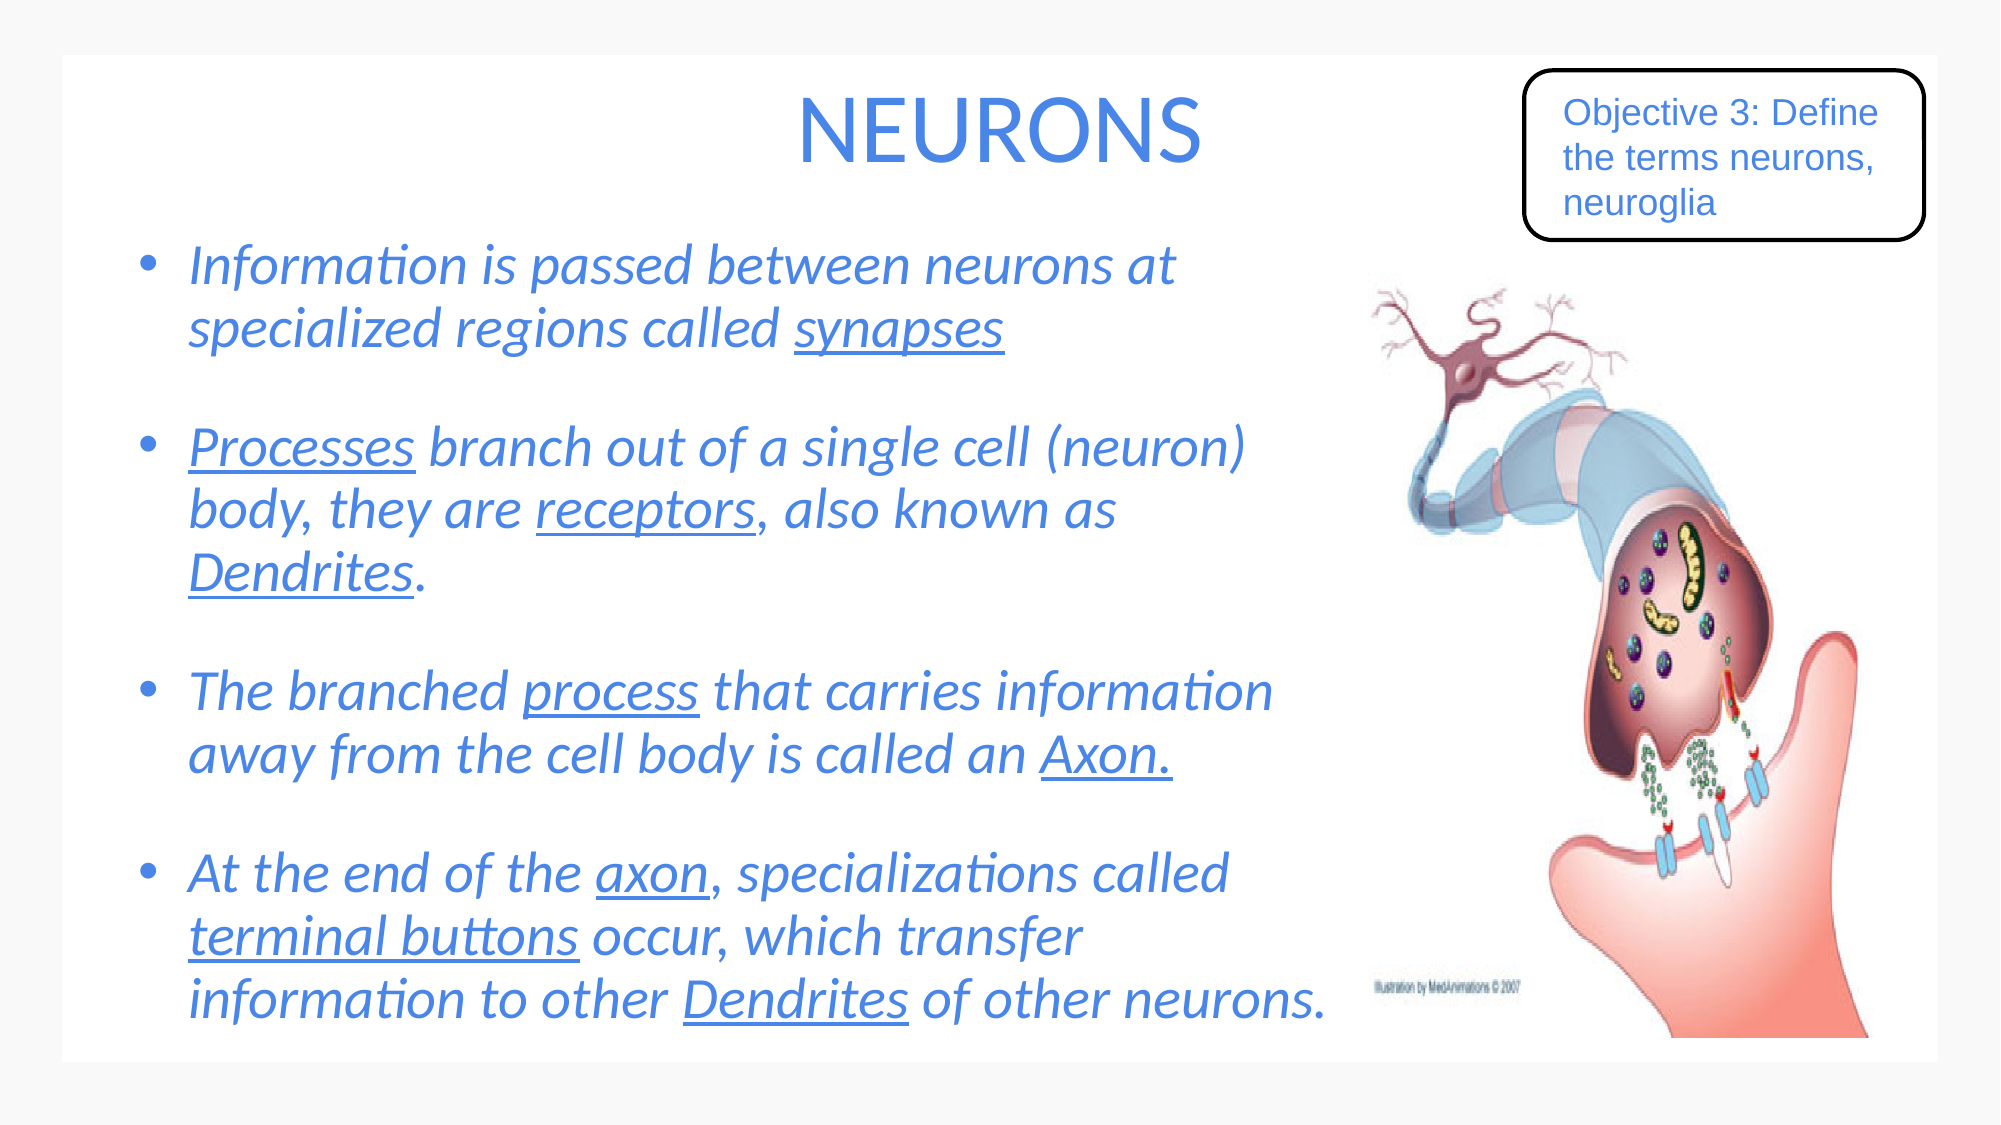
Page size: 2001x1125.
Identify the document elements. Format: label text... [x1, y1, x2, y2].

list Information is passed between neurons at specialized regions called synapses Processes branch out of a single cell (neuron) body, they are receptors, also known as Dendrites. The branched process that carries information away from the cell body is called an Axon. At the end of the axon, specializations called terminal buttons occur, which transfer information to other Dendrites of other neurons. [68, 213, 1387, 1079]
title NEURONS [68, 56, 1932, 228]
picture [1343, 252, 1933, 1039]
text_box Objective 3: Define the terms neurons, neuroglia [1522, 68, 1927, 243]
